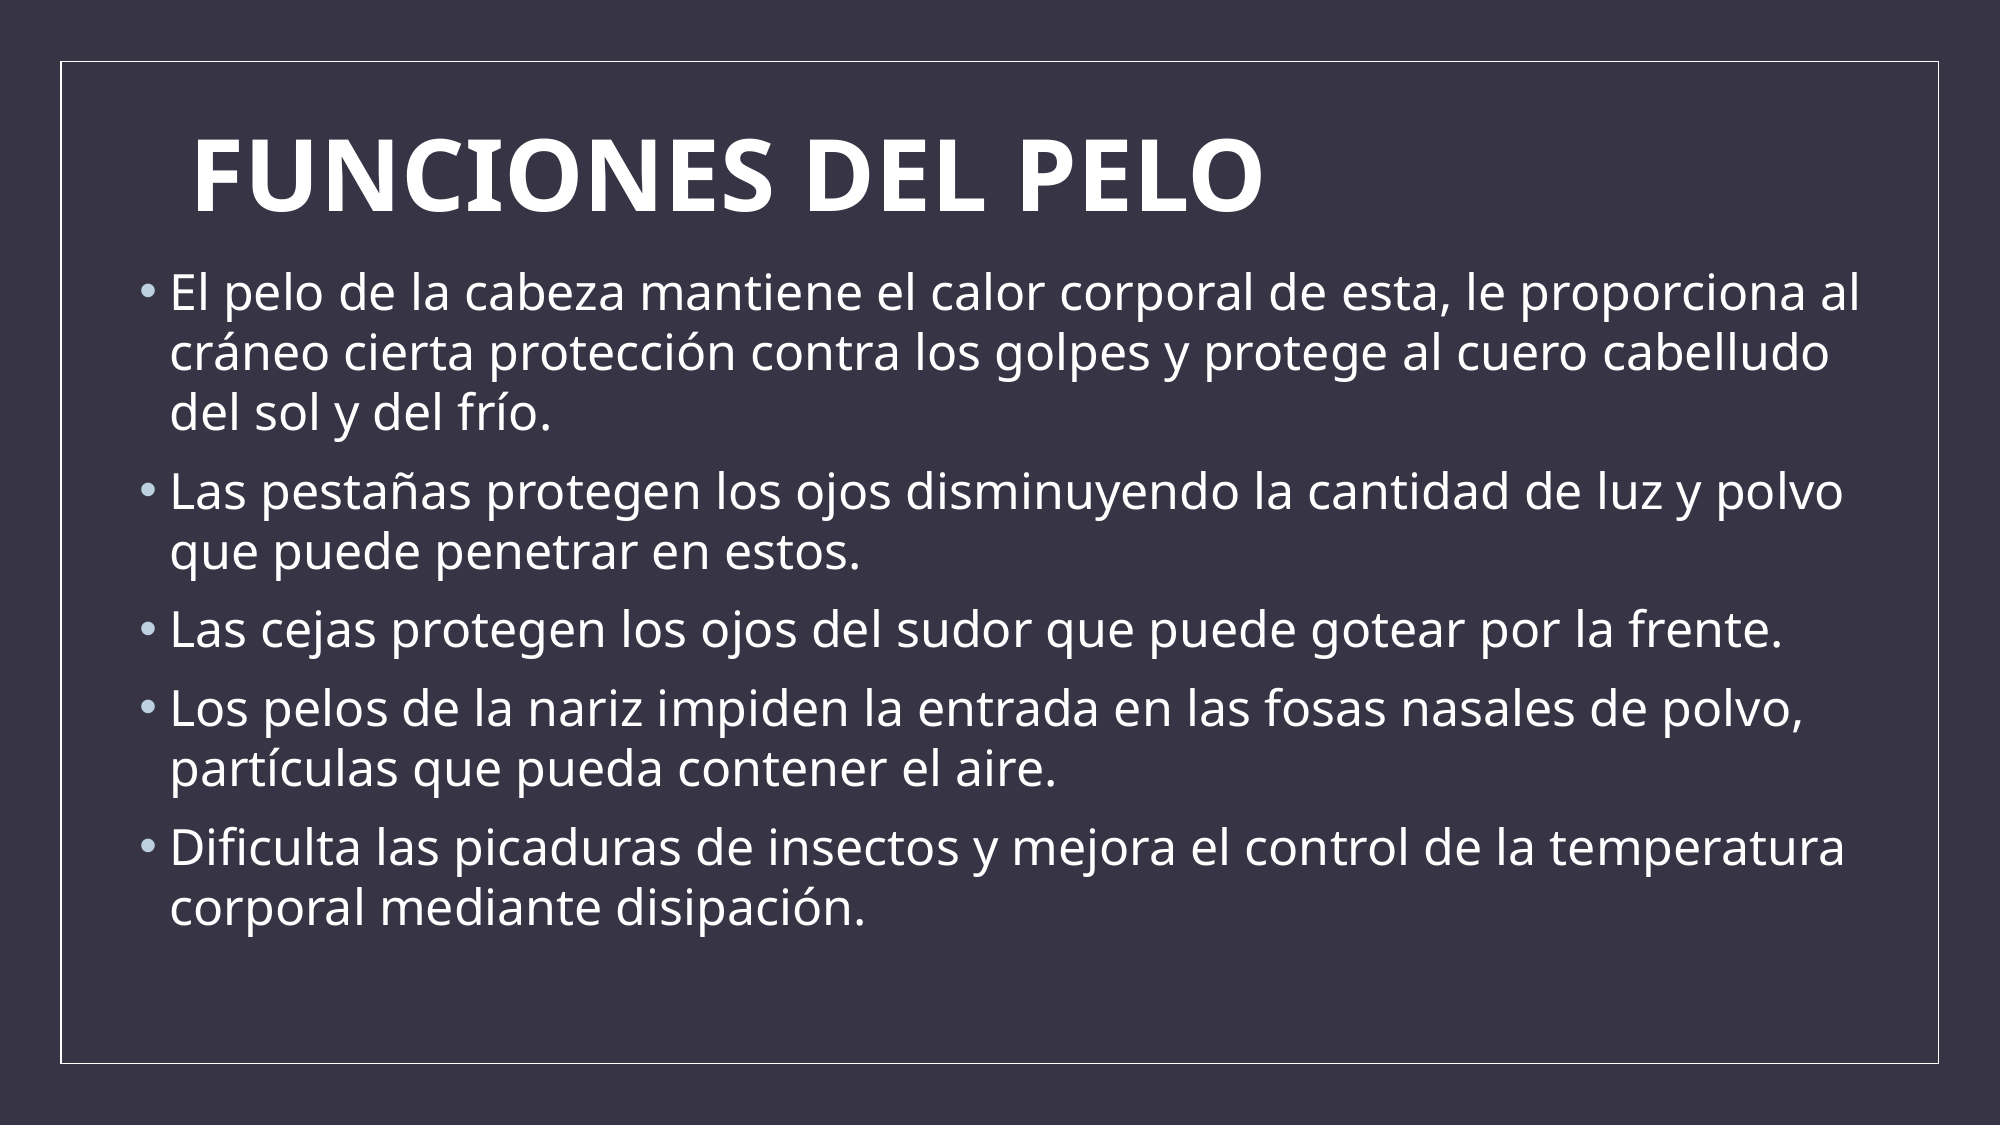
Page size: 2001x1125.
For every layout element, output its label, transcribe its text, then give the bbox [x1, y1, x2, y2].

list El pelo de la cabeza mantiene el calor corporal de esta, le proporciona al cráneo cierta protección contra los golpes y protege al cuero cabelludo del sol y del frío. Las pestañas protegen los ojos disminuyendo la cantidad de luz y polvo que puede penetrar en estos. Las cejas protegen los ojos del sudor que puede gotear por la frente. Los pelos de la nariz impiden la entrada en las fosas nasales de polvo, partículas que pueda contener el aire. Dificulta las picaduras de insectos y mejora el control de la temperatura corporal mediante disipación. [124, 252, 1925, 976]
title FUNCIONES DEL PELO [174, 105, 1825, 252]
